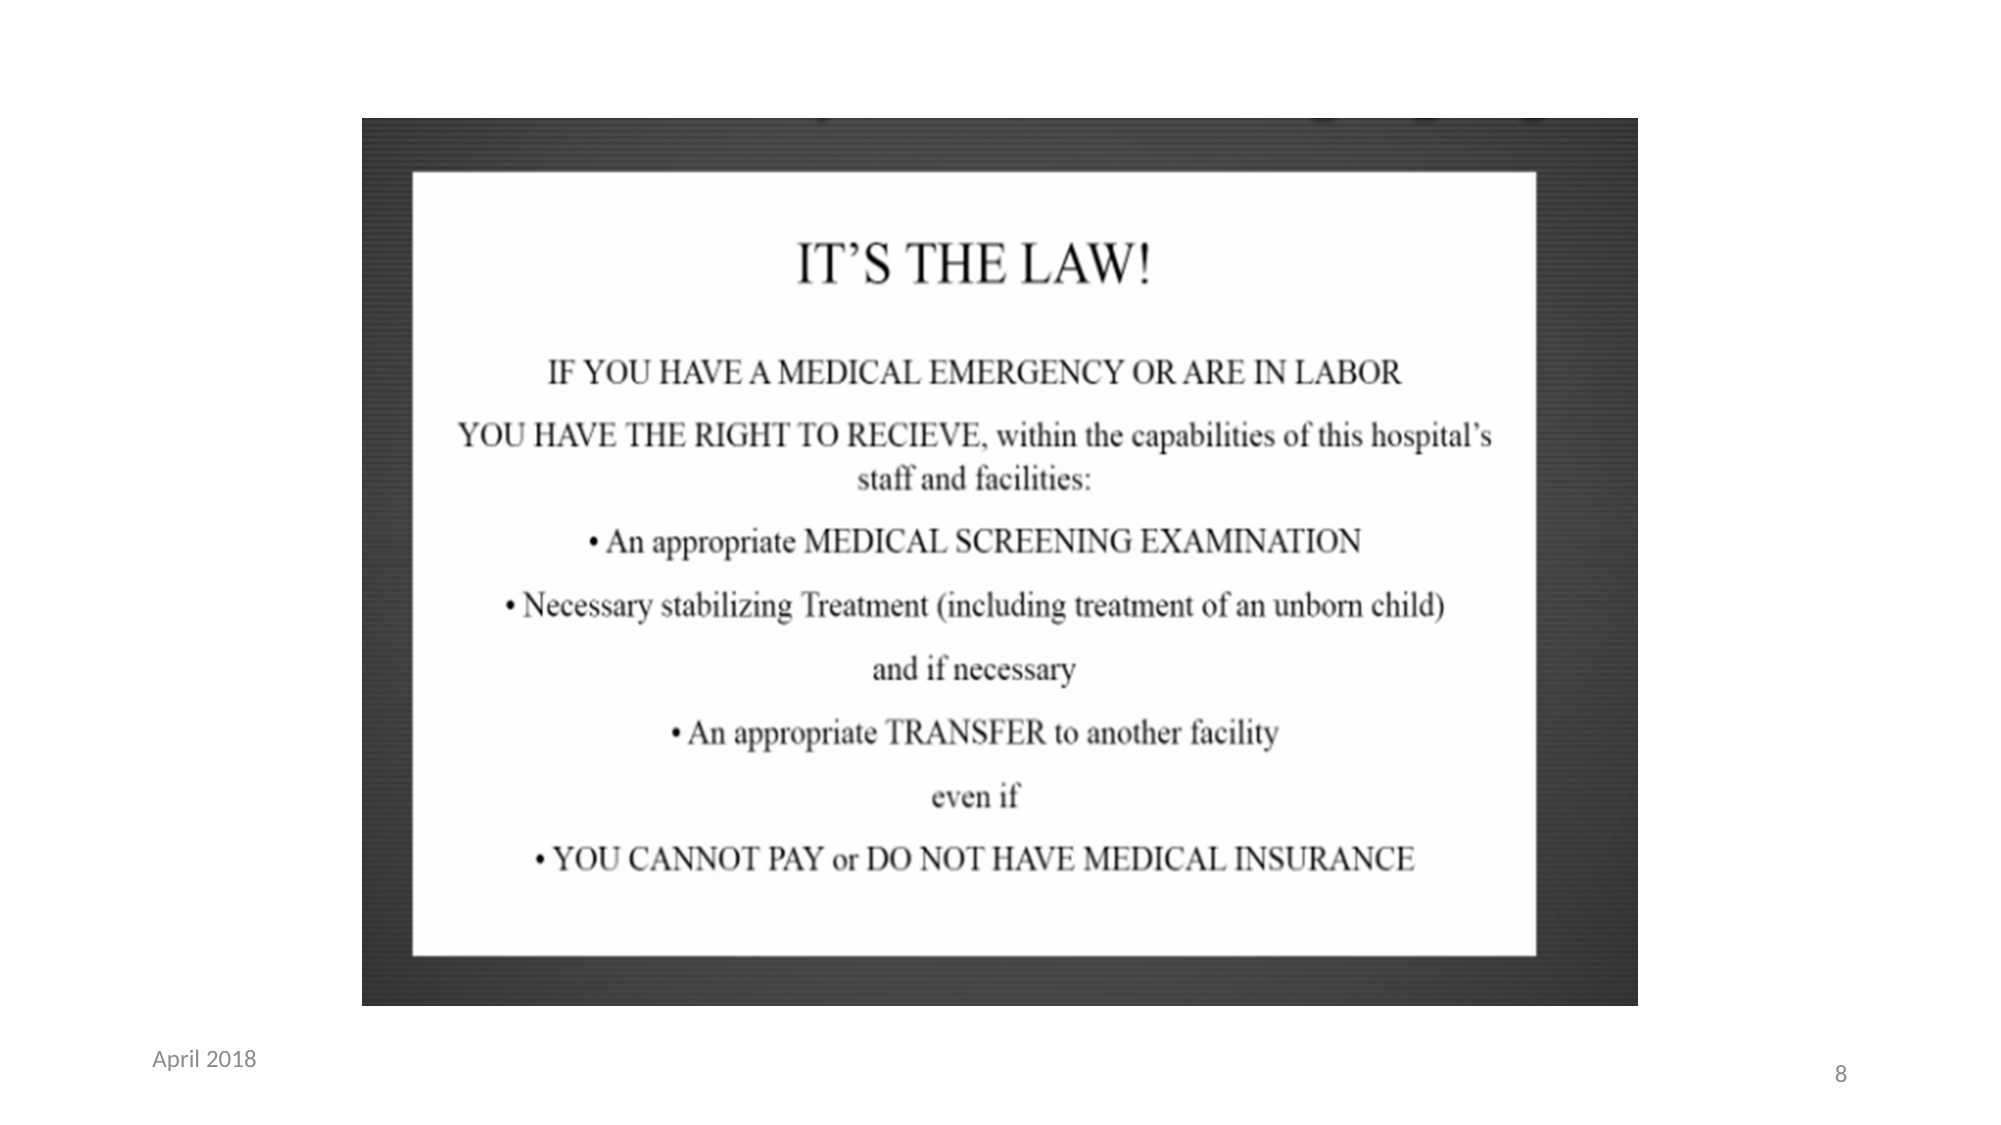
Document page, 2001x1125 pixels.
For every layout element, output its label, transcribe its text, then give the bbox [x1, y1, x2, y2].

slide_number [137, 1042, 588, 1103]
slide_number 8 [1412, 1042, 1863, 1103]
picture [362, 118, 1638, 1006]
